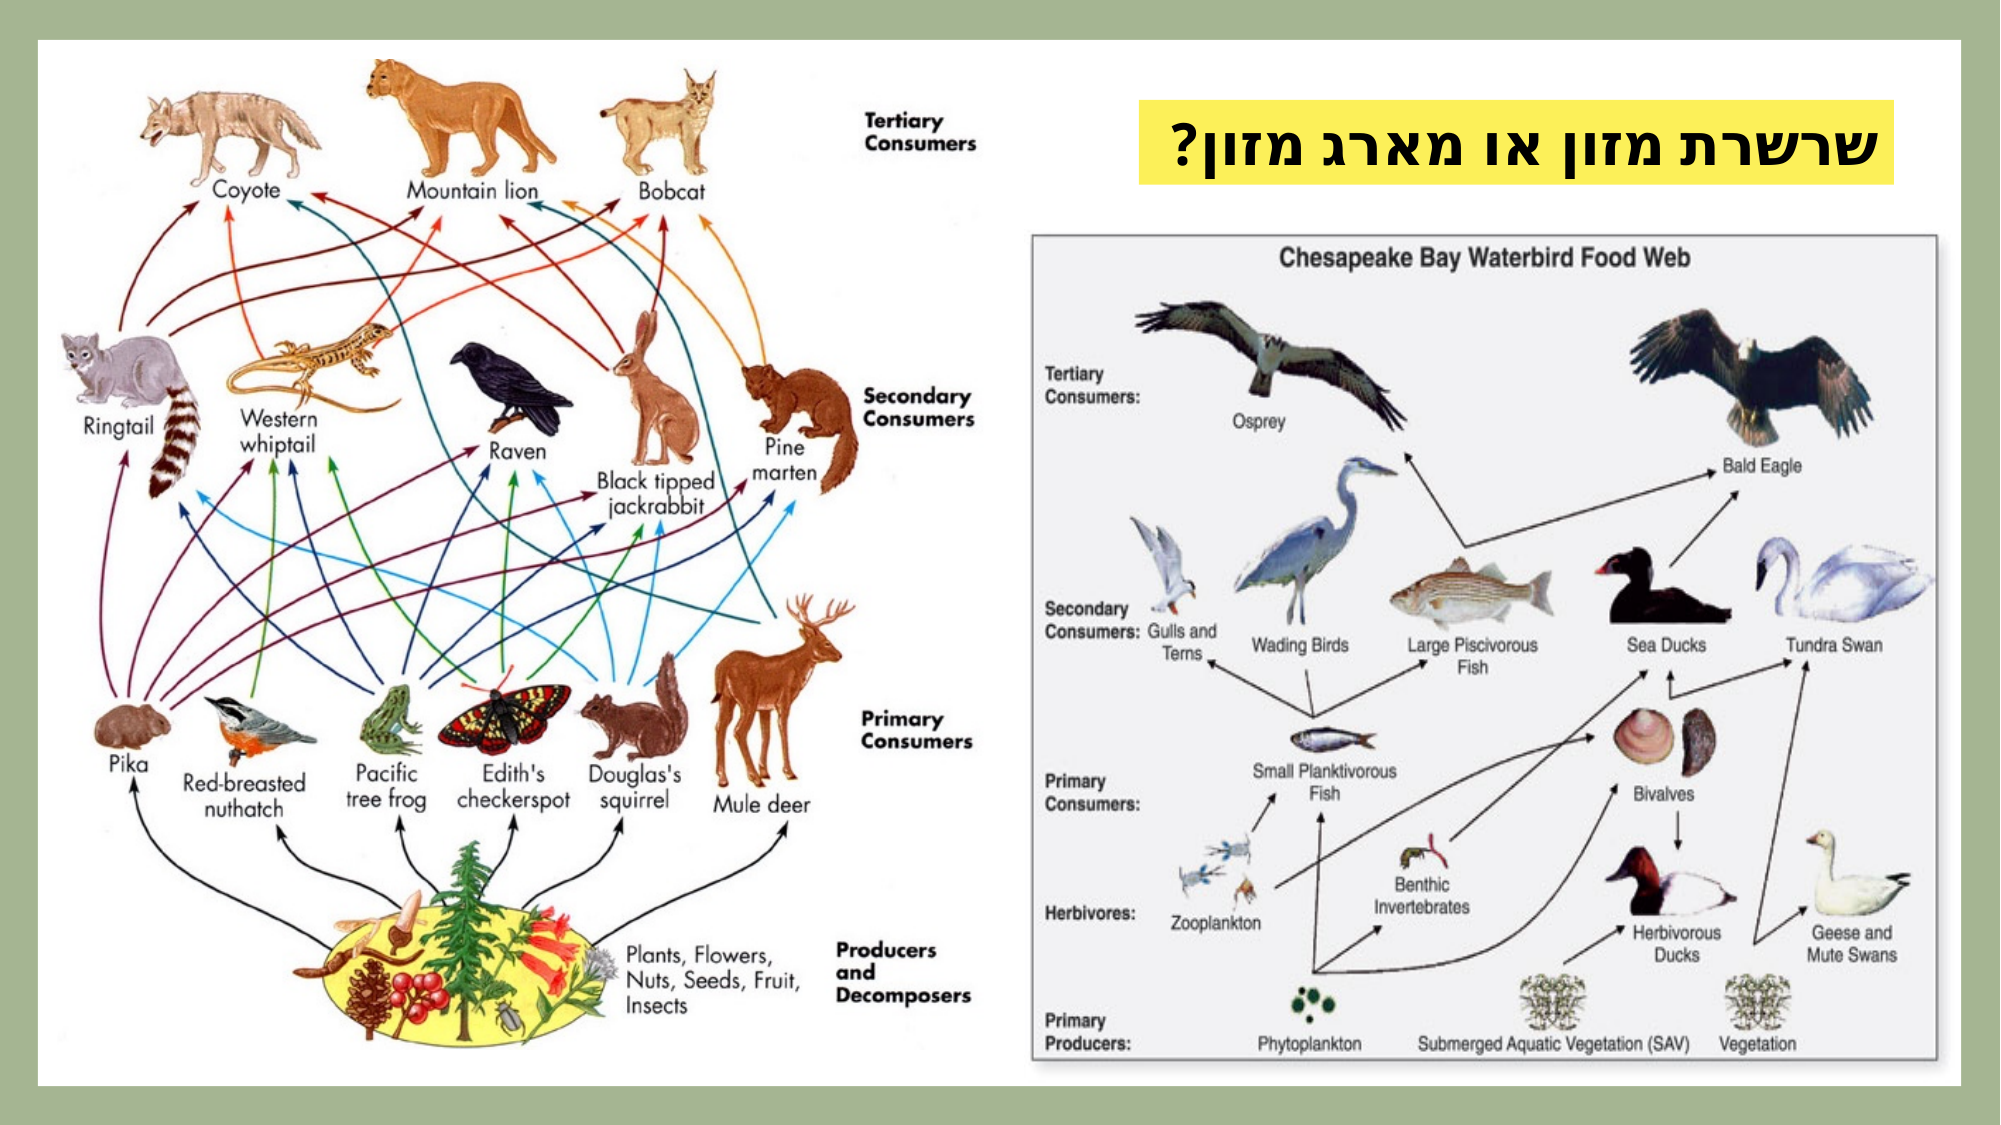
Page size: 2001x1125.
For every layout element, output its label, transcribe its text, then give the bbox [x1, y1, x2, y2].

picture [57, 59, 986, 1051]
text_box שרשרת מזון או מארג מזון? [1138, 99, 1894, 185]
picture [1024, 228, 1959, 1083]
